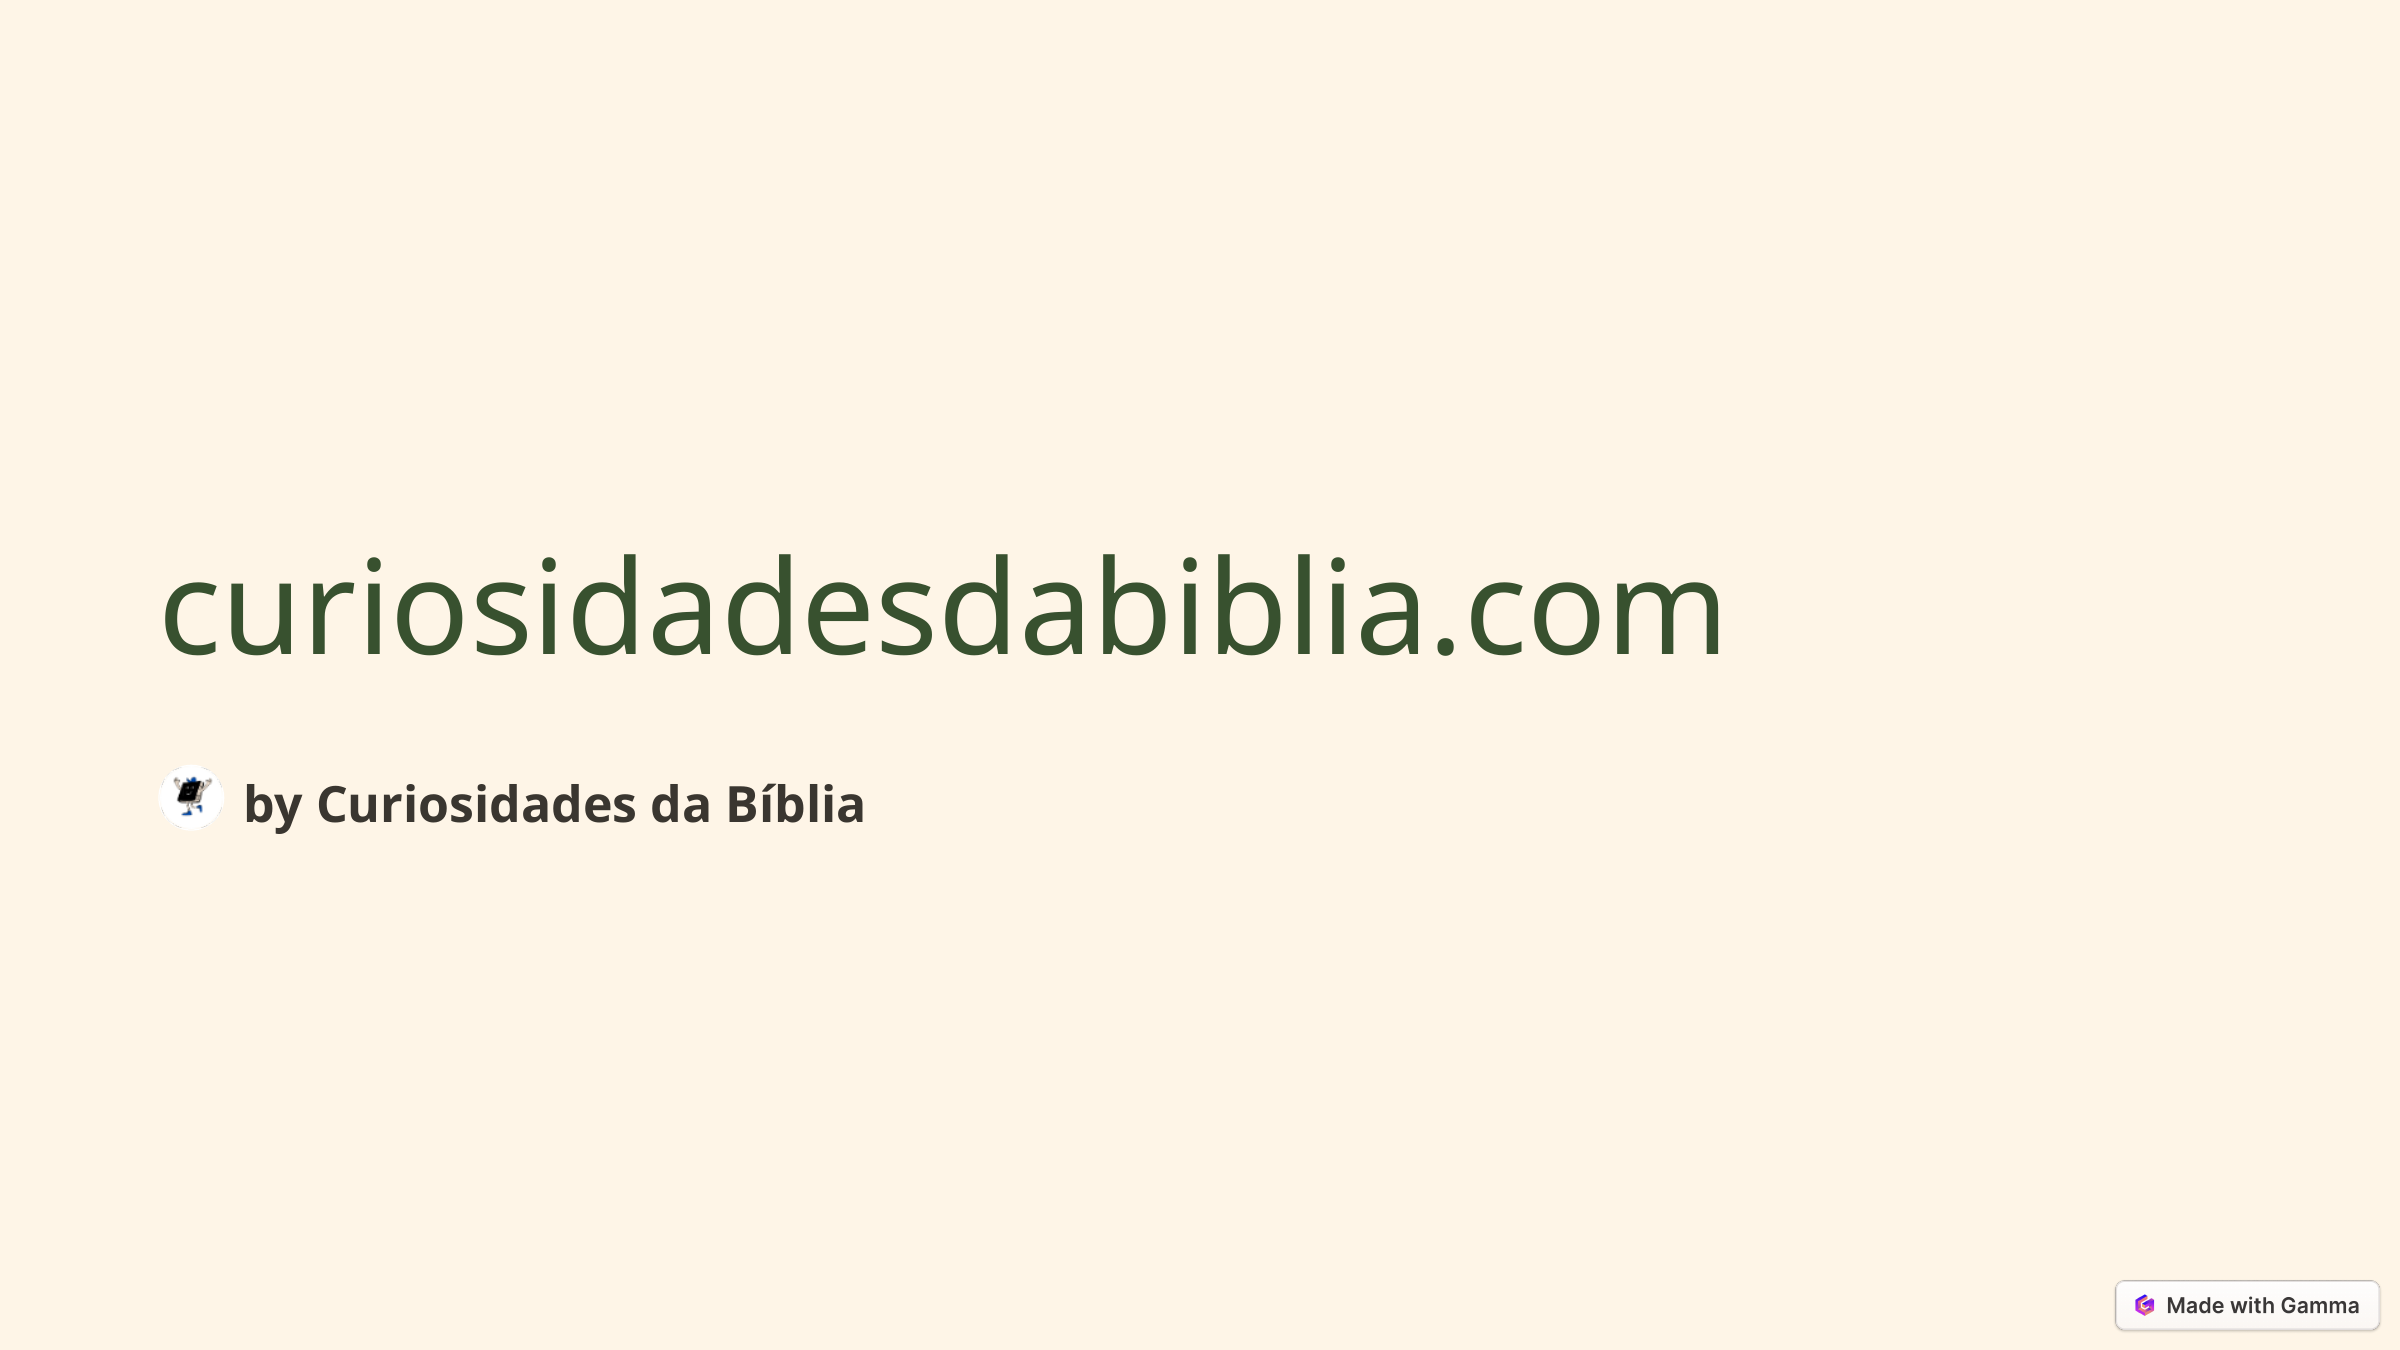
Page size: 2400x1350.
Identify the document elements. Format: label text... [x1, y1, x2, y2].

picture [160, 766, 223, 829]
text_box curiosidadesdabiblia.com [158, 516, 1707, 682]
picture [2106, 1271, 2389, 1339]
text_box by Curiosidades da Bíblia [243, 762, 804, 833]
